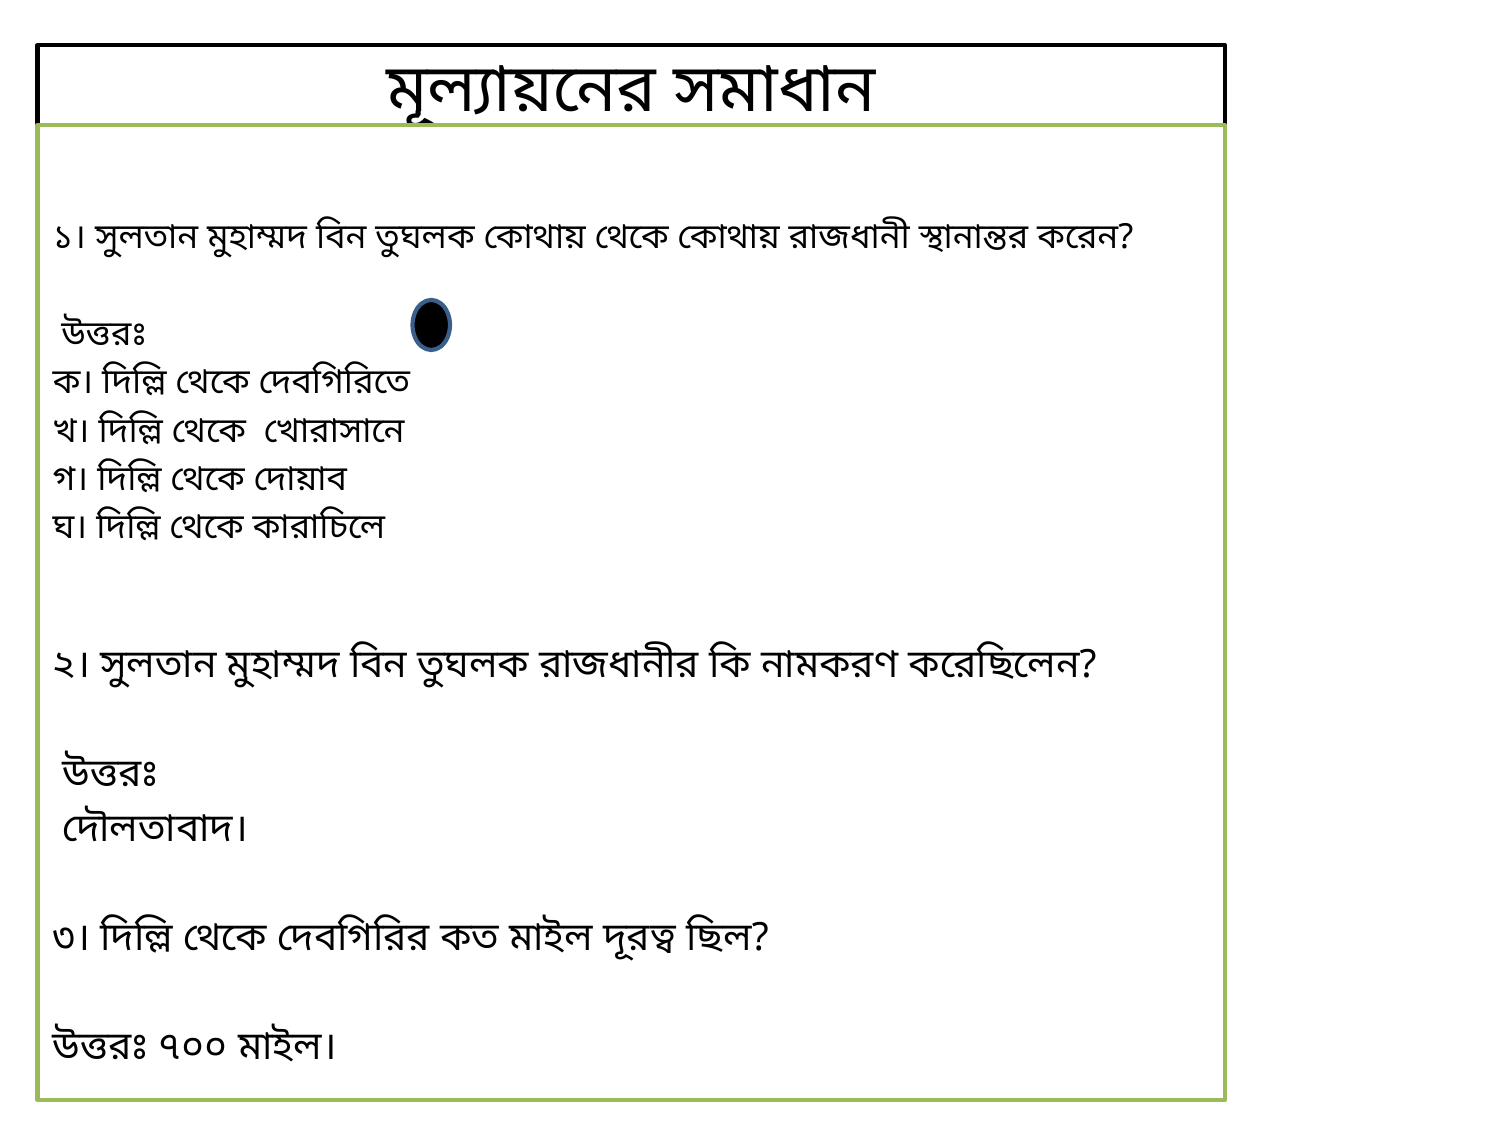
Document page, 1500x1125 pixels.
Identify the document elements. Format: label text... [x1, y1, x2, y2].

title মূল্যায়নের সমাধান [35, 43, 1227, 123]
text_box [410, 297, 453, 353]
list ১। সুলতান মুহাম্মদ বিন তুঘলক কোথায় থেকে কোথায় রাজধানী স্থানান্তর করেন? উত্তরঃ ক। দিল্লি থেকে দেবগিরিতে খ। দিল্লি থেকে খোরাসানে গ। দিল্লি থেকে দোয়াব ঘ। দিল্লি থেকে কারাচিলে ২। সুলতান মুহাম্মদ বিন তুঘলক রাজধানীর কি নামকরণ করেছিলেন? উত্তরঃ দৌলতাবাদ। ৩। দিল্লি থেকে দেবগিরির কত মাইল দূরত্ব ছিল? উত্তরঃ ৭০০ মাইল। [35, 123, 1227, 1102]
